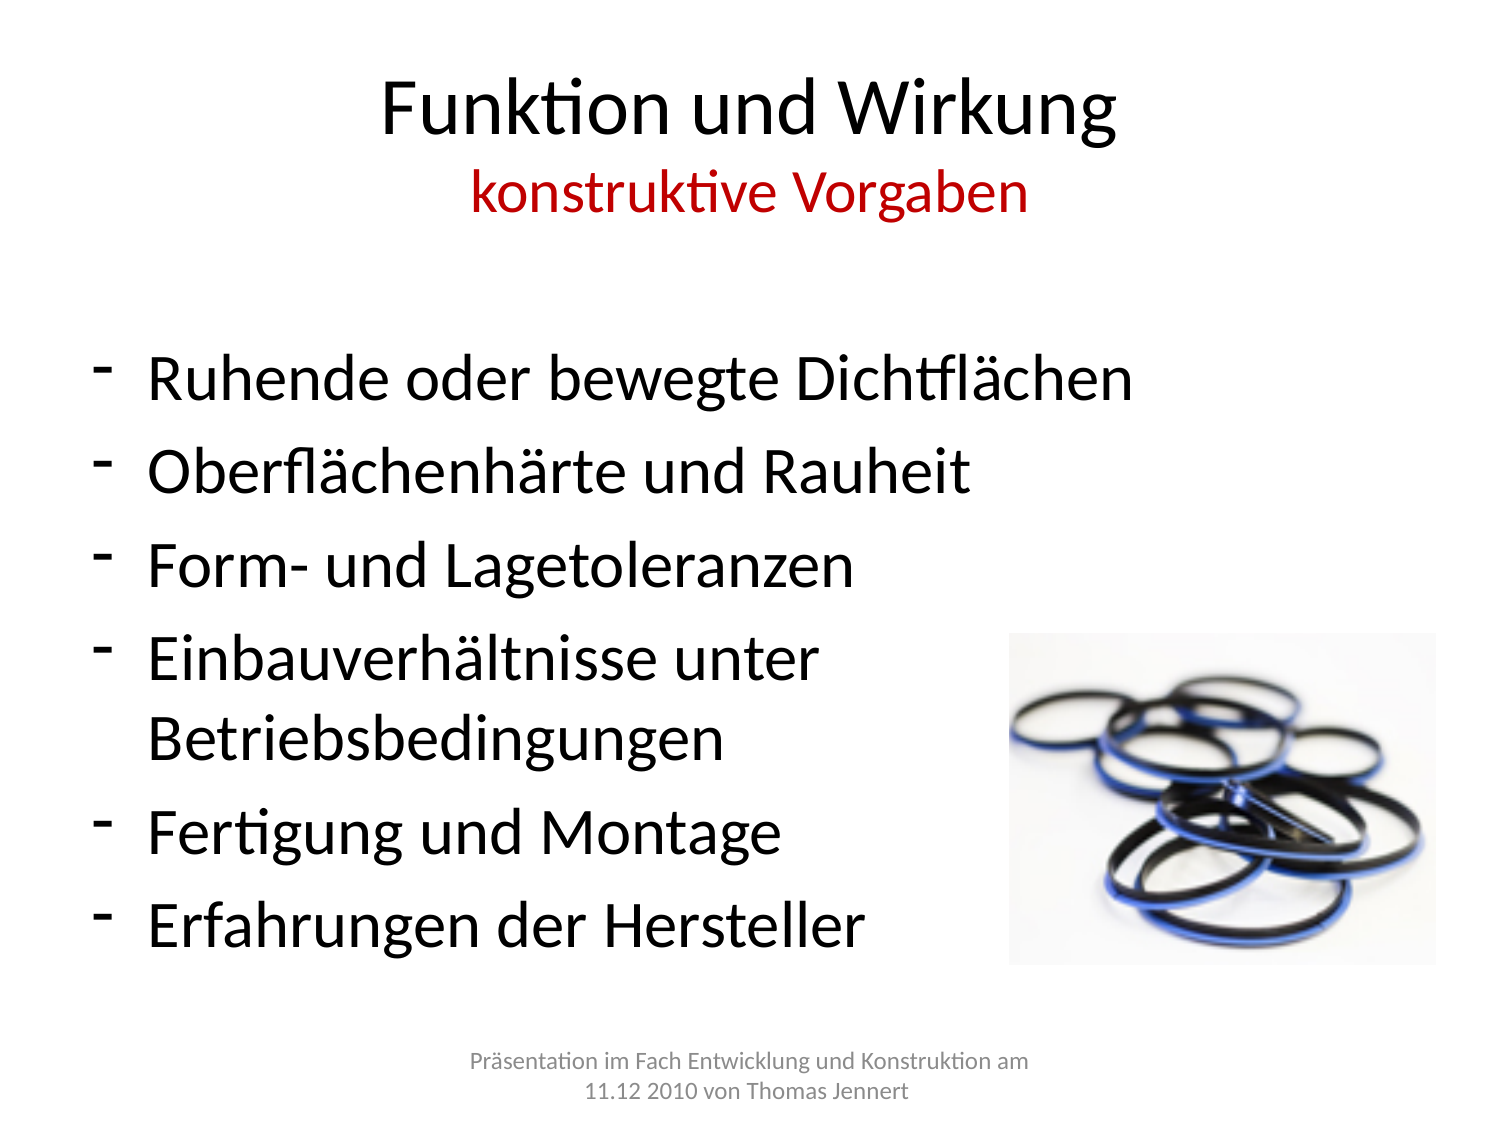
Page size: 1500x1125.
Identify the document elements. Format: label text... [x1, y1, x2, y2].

picture [1009, 633, 1436, 965]
footer Präsentation im Fach Entwicklung und Konstruktion am 11.12 2010 von Thomas Jennert [454, 1023, 1046, 1125]
title Funktion und Wirkung konstruktive Vorgaben [75, 45, 1425, 233]
list Ruhende oder bewegte Dichtflächen Oberflächenhärte und Rauheit Form- und Lagetoleranzen Einbauverhältnisse unter Betriebsbedingungen Fertigung und Montage Erfahrungen der Hersteller [76, 326, 1427, 1069]
